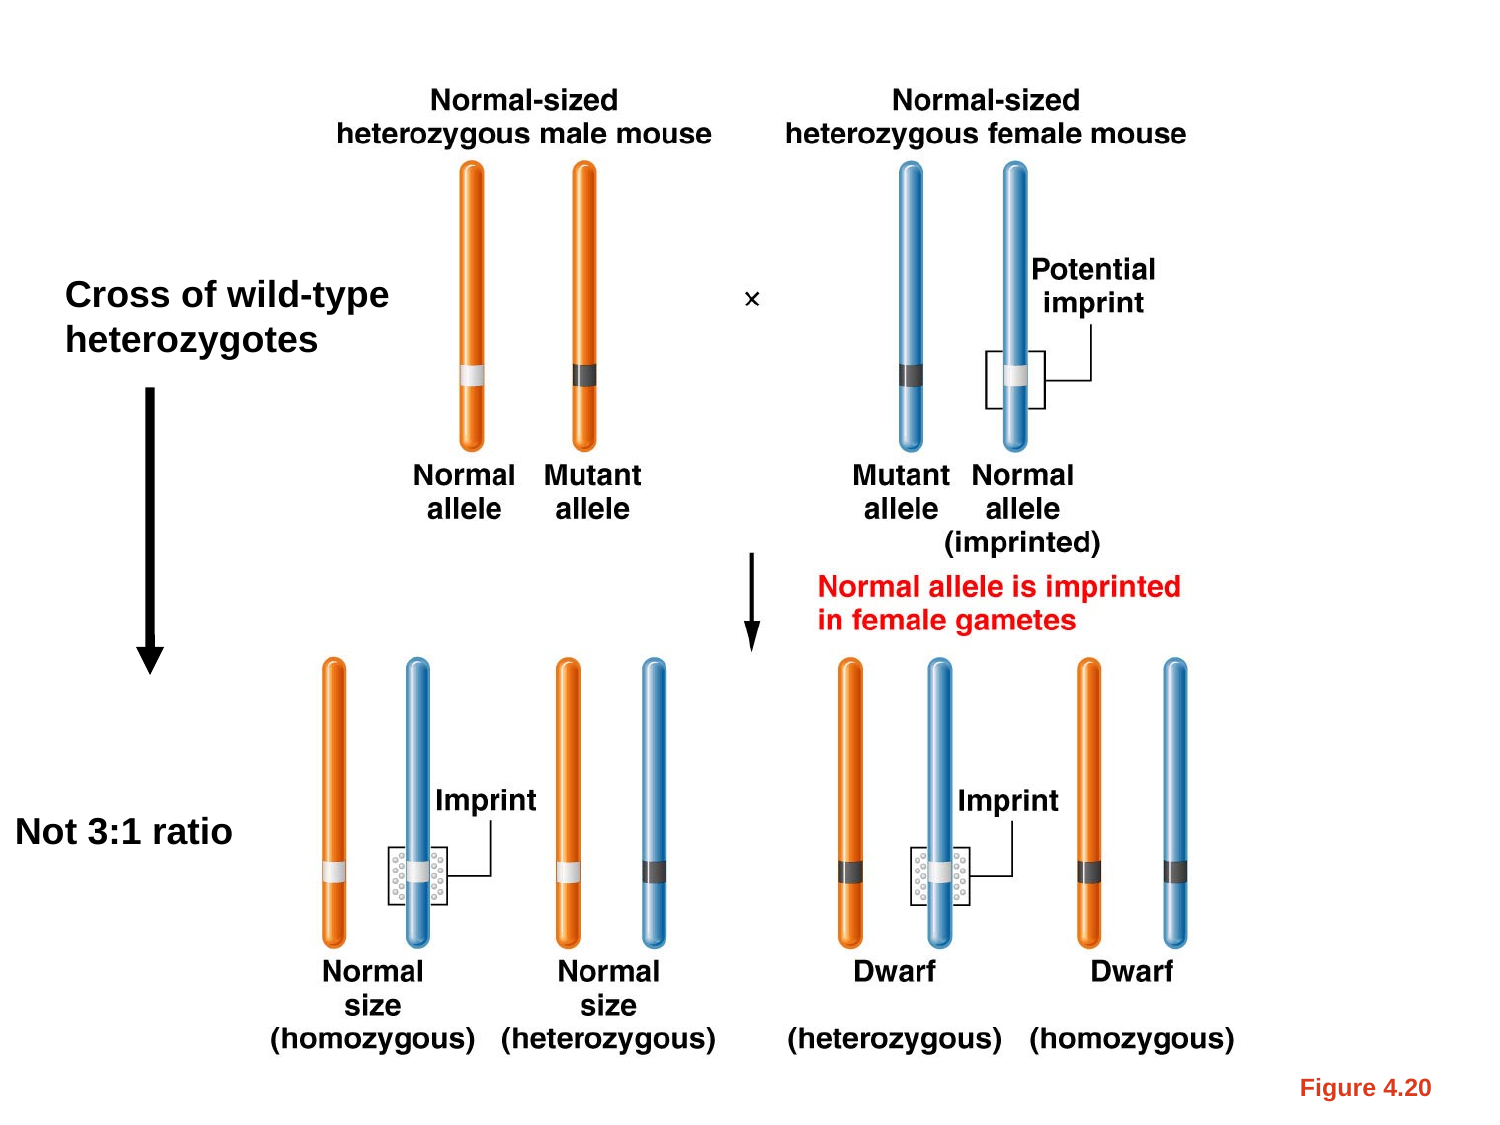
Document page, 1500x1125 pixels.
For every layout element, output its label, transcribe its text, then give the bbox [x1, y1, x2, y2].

picture [244, 61, 1256, 1063]
text_box [143, 387, 157, 676]
text_box Cross of wild-type heterozygotes [50, 262, 239, 368]
text_box Not 3:1 ratio [0, 799, 239, 860]
text_box Figure 4.20 [1012, 1064, 1500, 1109]
